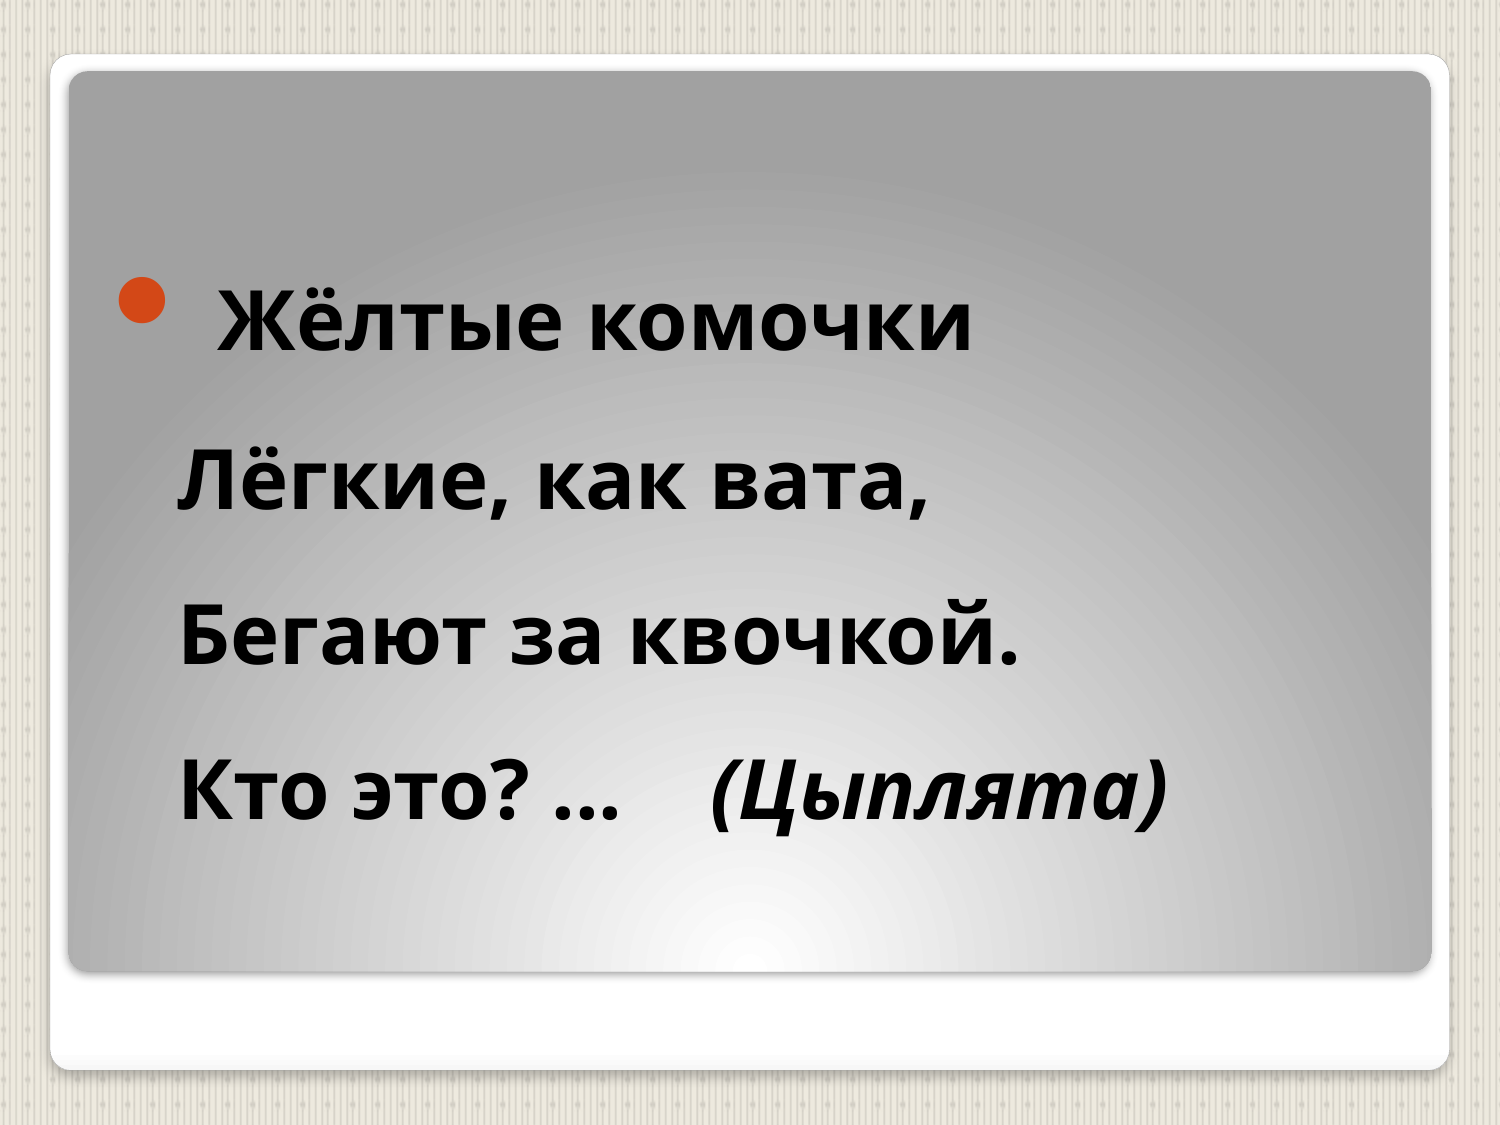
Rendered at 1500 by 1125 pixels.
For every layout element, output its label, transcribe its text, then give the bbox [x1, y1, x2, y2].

list Жёлтые комочки Лёгкие, как вата, Бегают за квочкой. Кто это? ... (Цыплята) [82, 175, 1425, 863]
